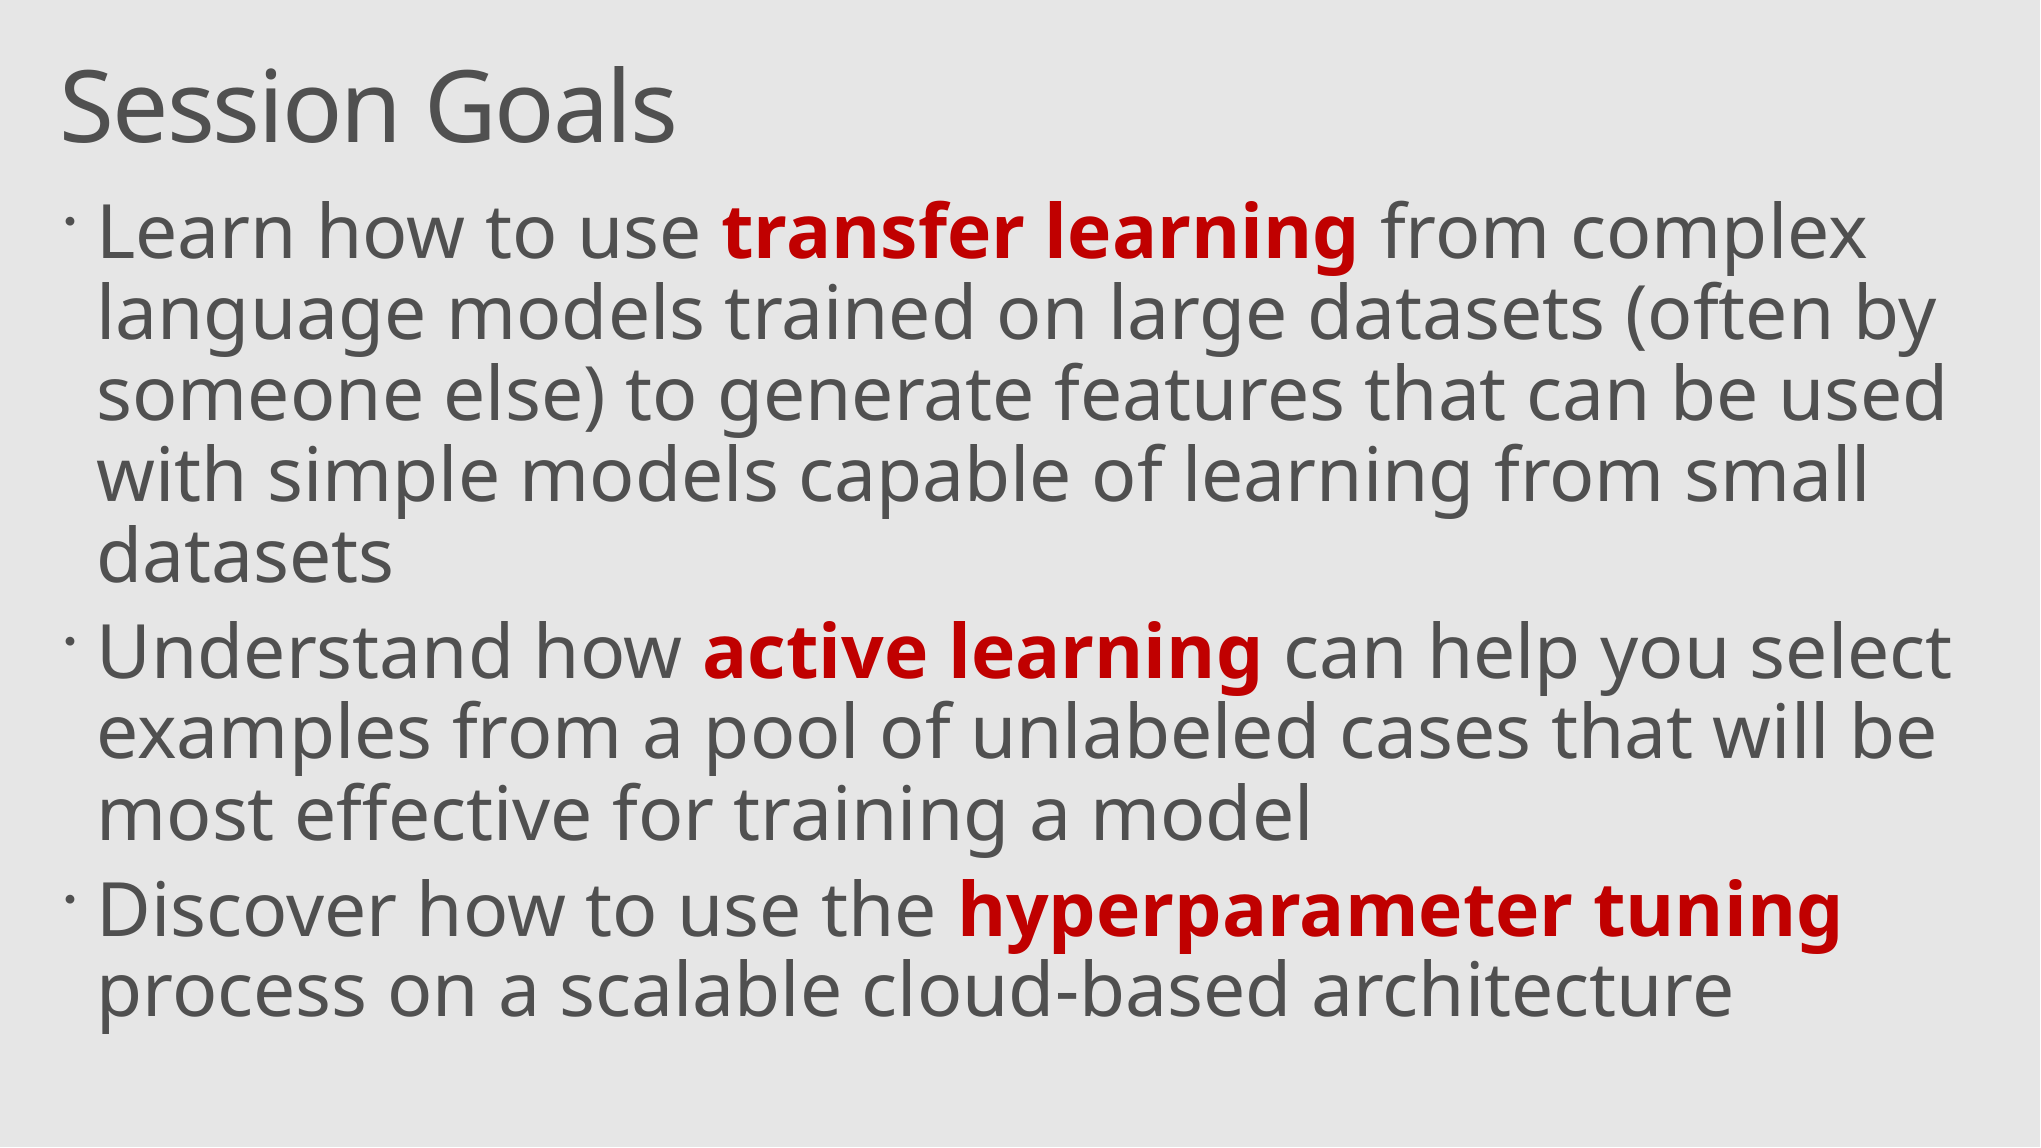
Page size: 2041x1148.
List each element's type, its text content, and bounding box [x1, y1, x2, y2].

text_box Learn how to use transfer learning from complex language models trained on large datasets (often by someone else) to generate features that can be used with simple models capable of learning from small datasets Understand how active learning can help you select examples from a pool of unlabeled cases that will be most effective for training a model Discover how to use the hyperparameter tuning process on a scalable cloud-based architecture [44, 186, 1995, 1087]
text_box Session Goals [45, 48, 1996, 199]
